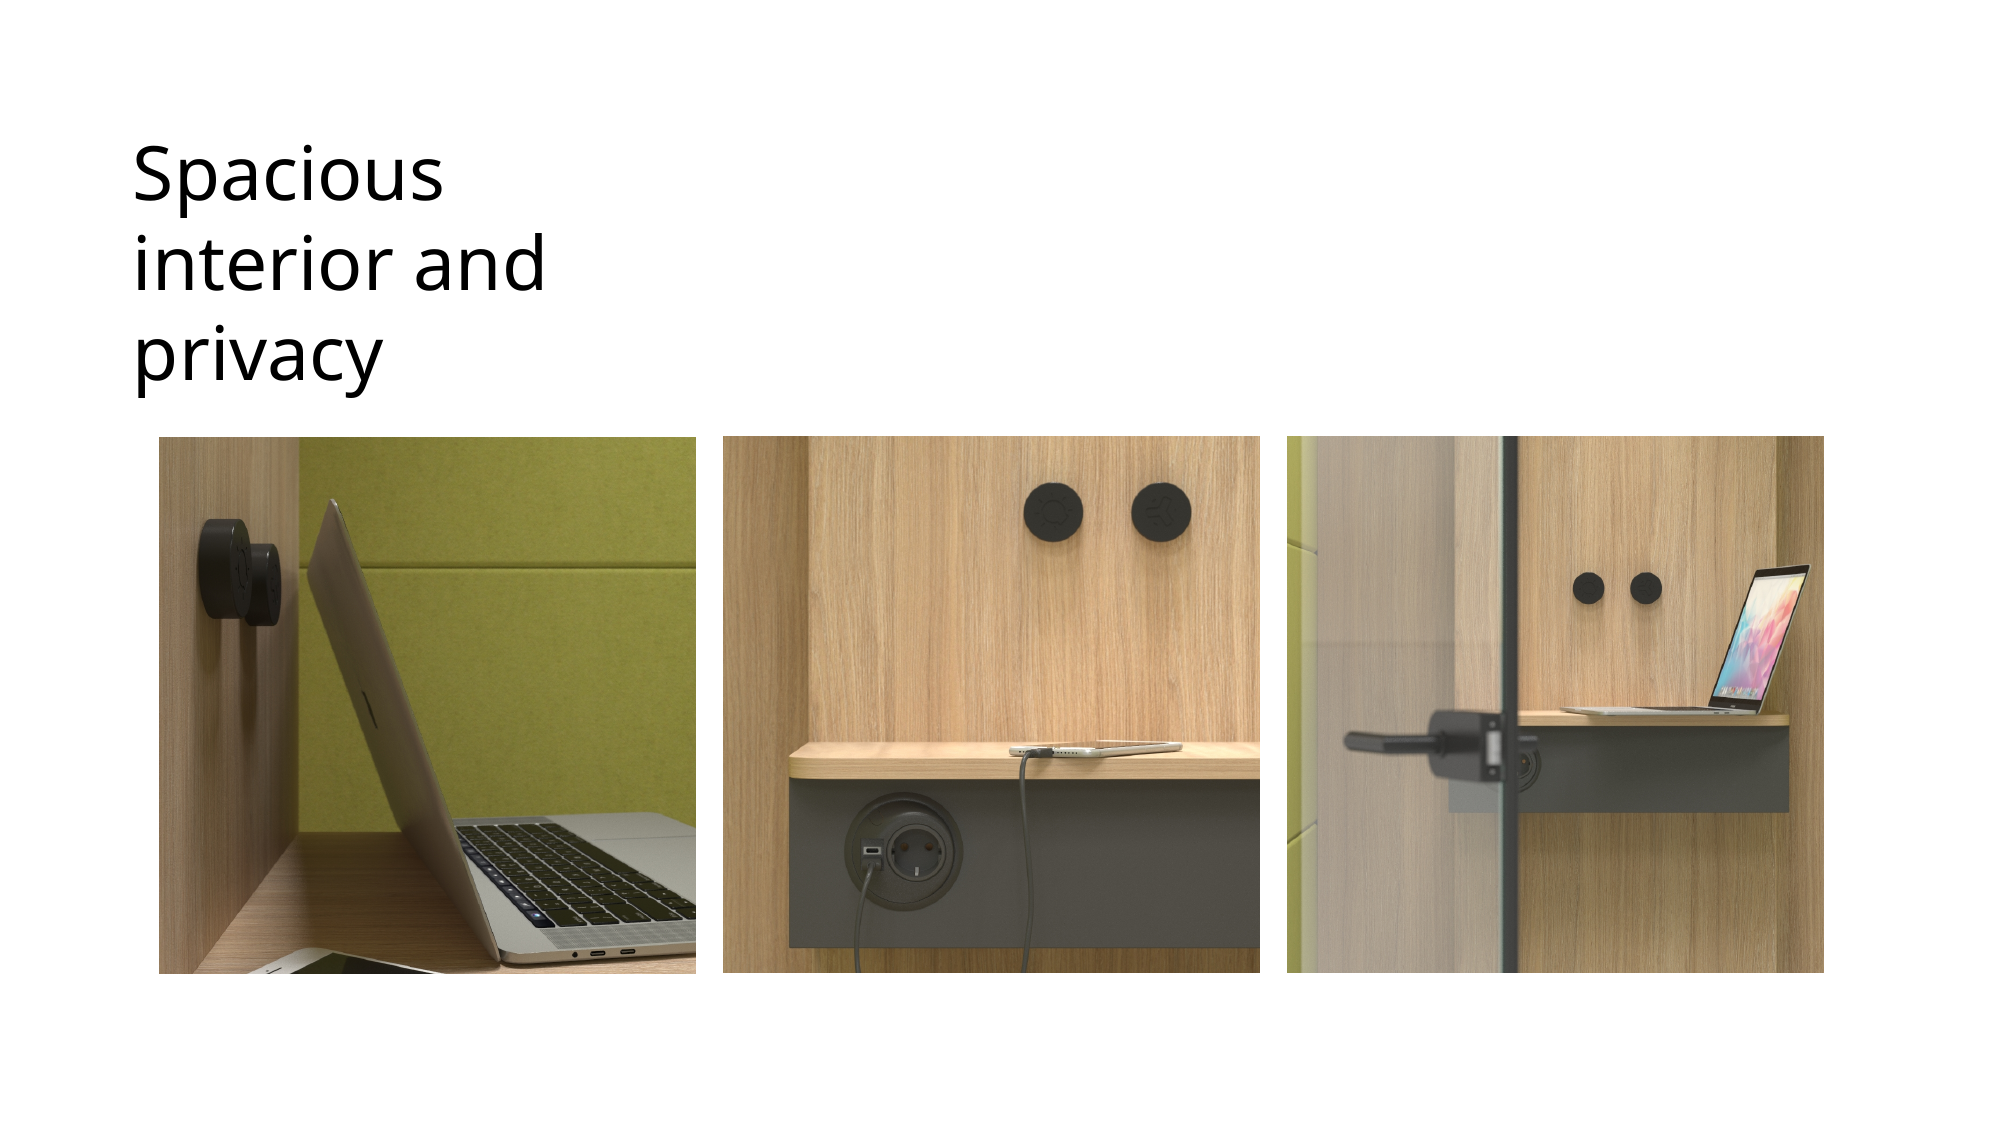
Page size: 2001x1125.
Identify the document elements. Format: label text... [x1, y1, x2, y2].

text_box Spacious interior and privacy [118, 118, 731, 403]
picture [1287, 436, 1824, 974]
picture [159, 437, 696, 974]
picture [723, 436, 1260, 974]
